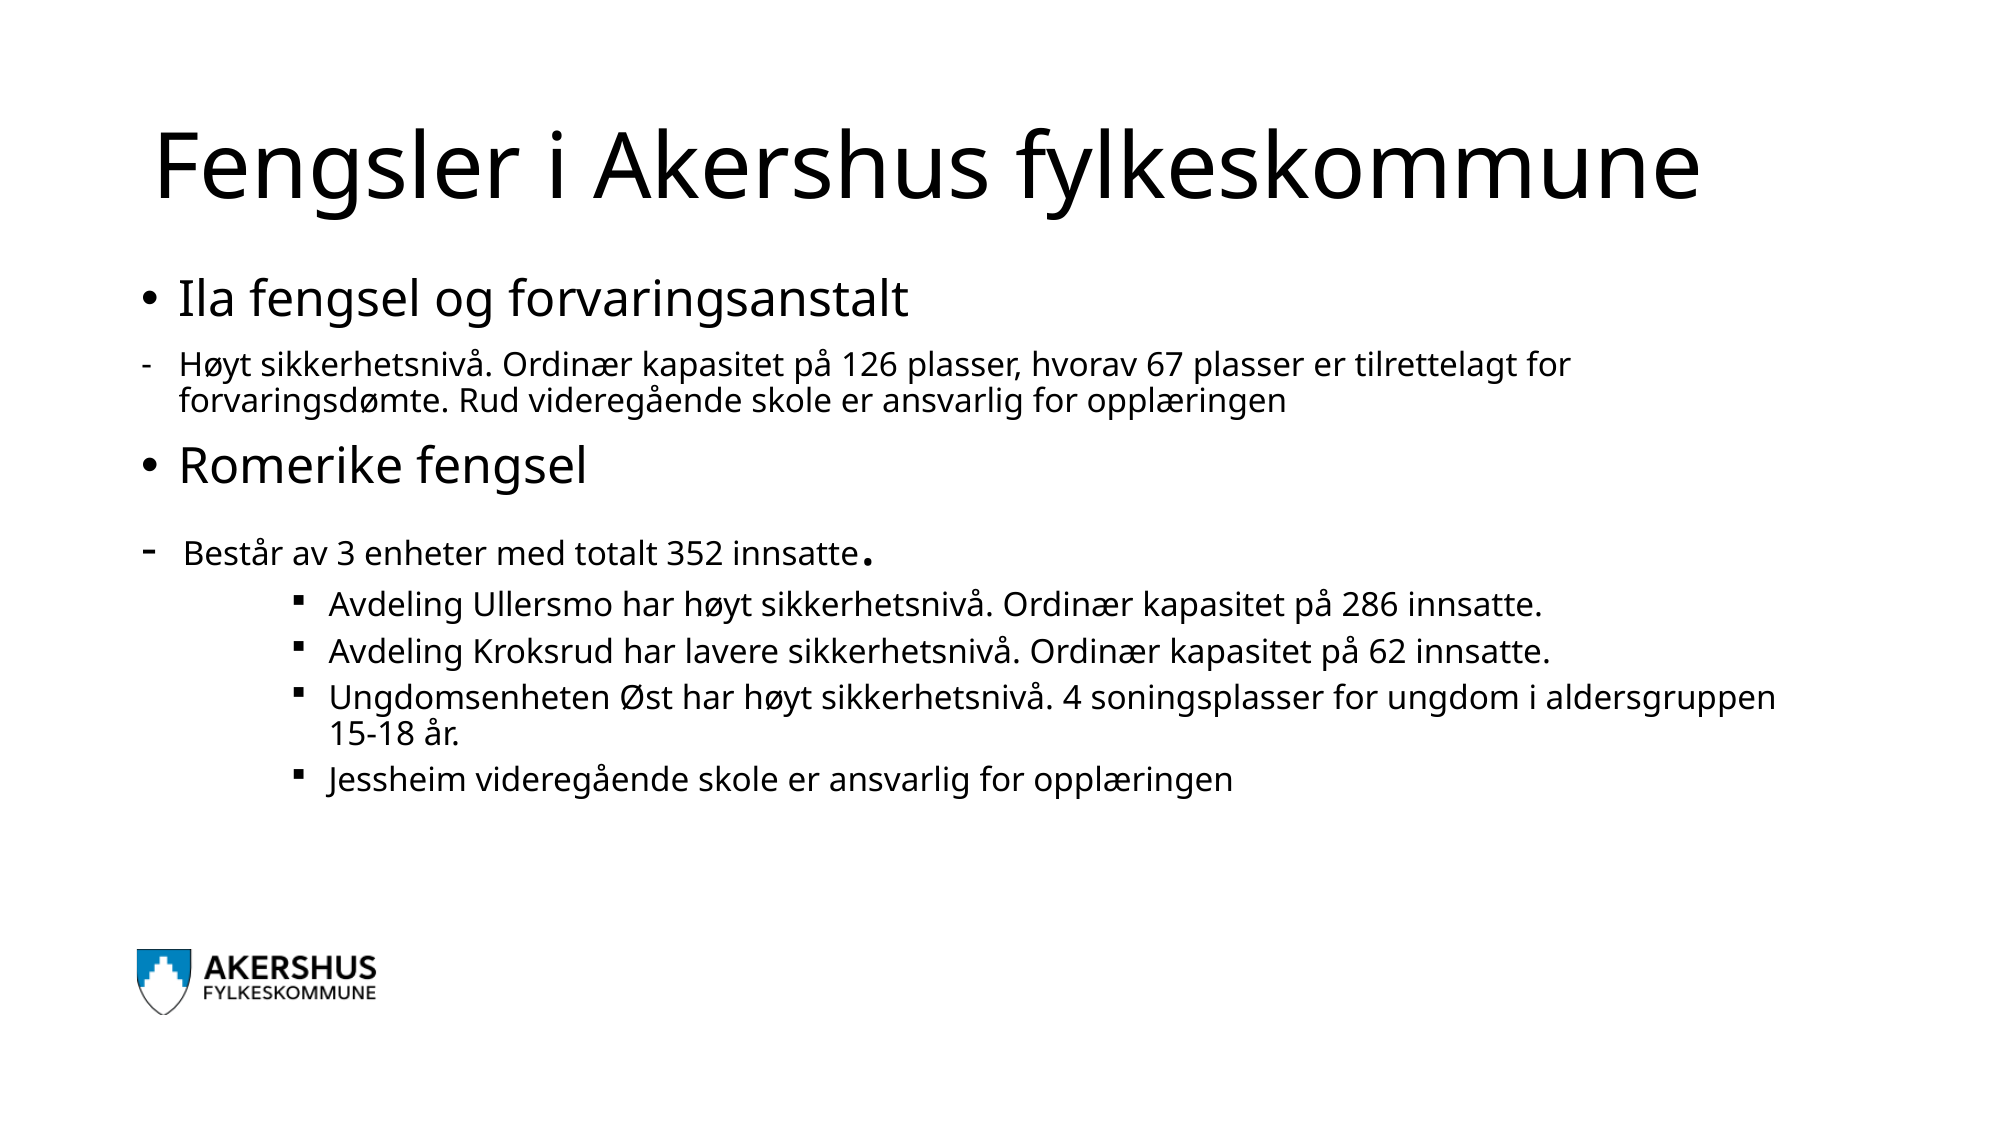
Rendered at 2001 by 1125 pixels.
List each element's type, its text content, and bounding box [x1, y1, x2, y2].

title Fengsler i Akershus fylkeskommune [137, 59, 1863, 278]
list Ila fengsel og forvaringsanstalt Høyt sikkerhetsnivå. Ordinær kapasitet på 126 plasser, hvorav 67 plasser er tilrettelagt for forvaringsdømte. Rud videregående skole er ansvarlig for opplæringen Romerike fengsel - Består av 3 enheter med totalt 352 innsatte. Avdeling Ullersmo har høyt sikkerhetsnivå. Ordinær kapasitet på 286 innsatte. Avdeling Kroksrud har lavere sikkerhetsnivå. Ordinær kapasitet på 62 innsatte. Ungdomsenheten Øst har høyt sikkerhetsnivå. 4 soningsplasser for ungdom i aldersgruppen 15-18 år. Jessheim videregående skole er ansvarlig for opplæringen [125, 265, 1851, 931]
